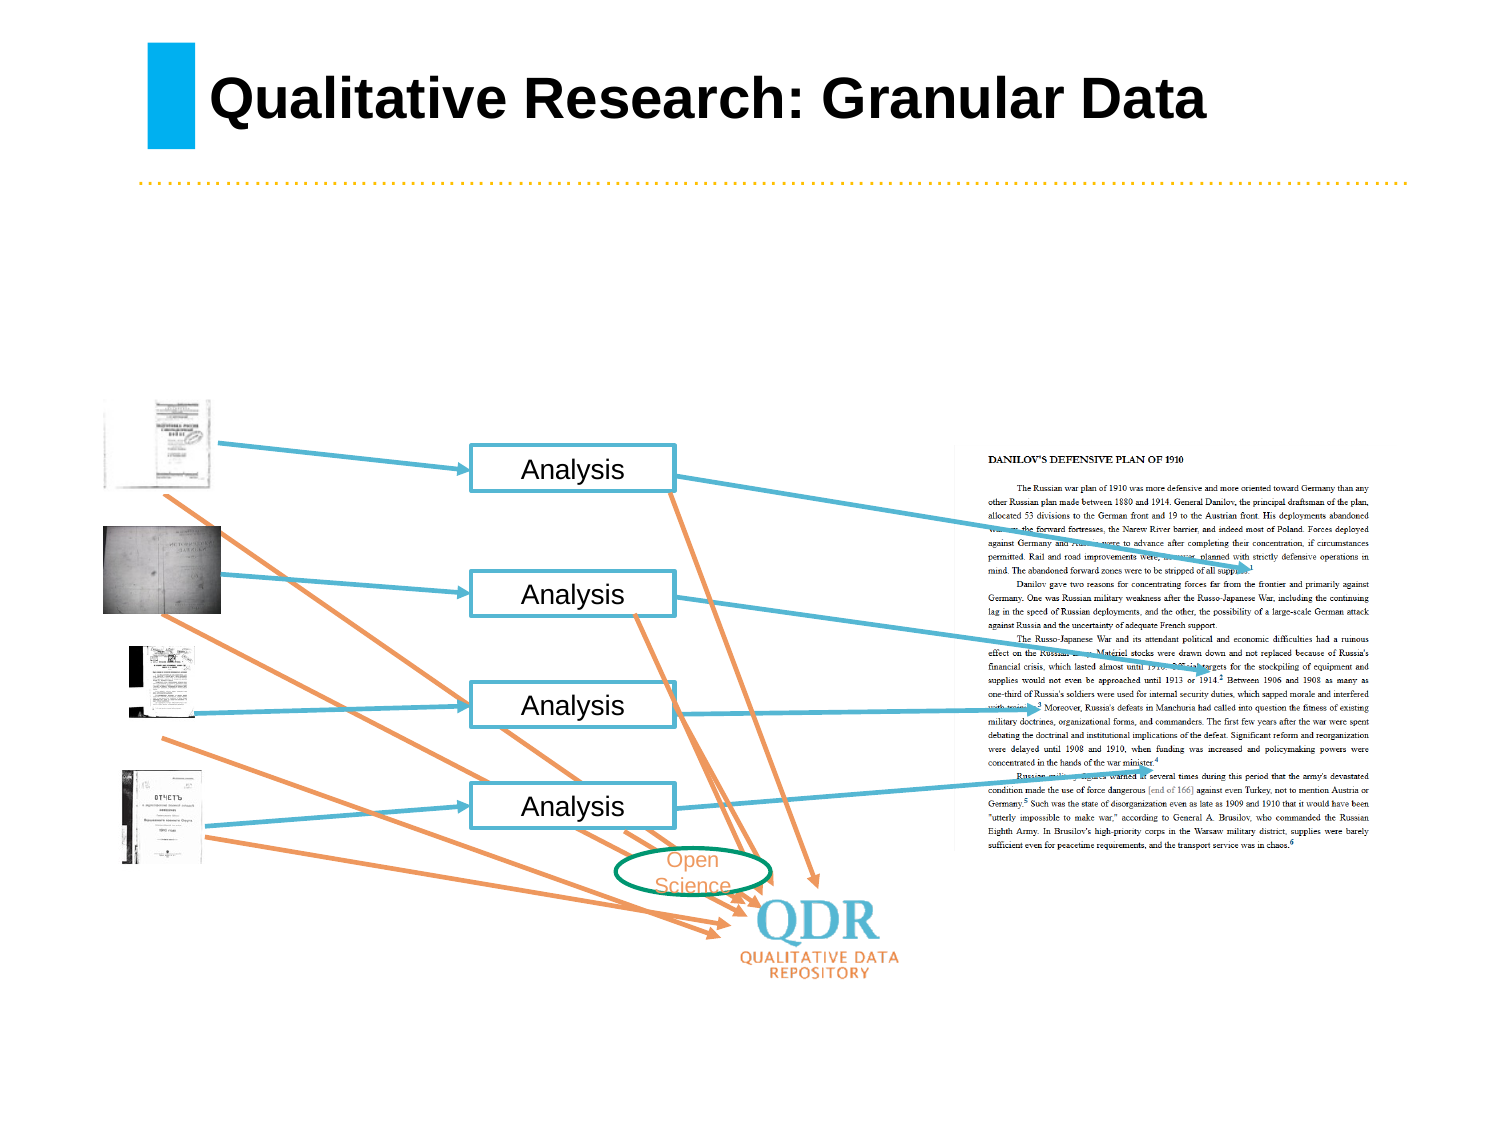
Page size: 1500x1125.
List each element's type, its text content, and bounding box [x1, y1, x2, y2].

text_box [161, 737, 722, 939]
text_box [823, 596, 1211, 673]
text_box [823, 769, 1154, 809]
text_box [674, 475, 1252, 571]
picture [118, 770, 161, 882]
picture [720, 873, 916, 1003]
picture [129, 646, 195, 739]
picture [102, 525, 221, 614]
text_box [147, 42, 196, 149]
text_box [163, 493, 667, 736]
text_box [634, 613, 668, 897]
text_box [823, 709, 1042, 715]
picture [954, 445, 1398, 851]
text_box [217, 442, 472, 471]
text_box Analysis [469, 443, 677, 492]
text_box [669, 492, 819, 890]
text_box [193, 705, 472, 714]
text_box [220, 573, 472, 594]
text_box ………………………………………………………………………….………………………………………. [120, 149, 1450, 199]
title Qualitative Research: Granular Data [196, 48, 1435, 143]
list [102, 399, 226, 494]
